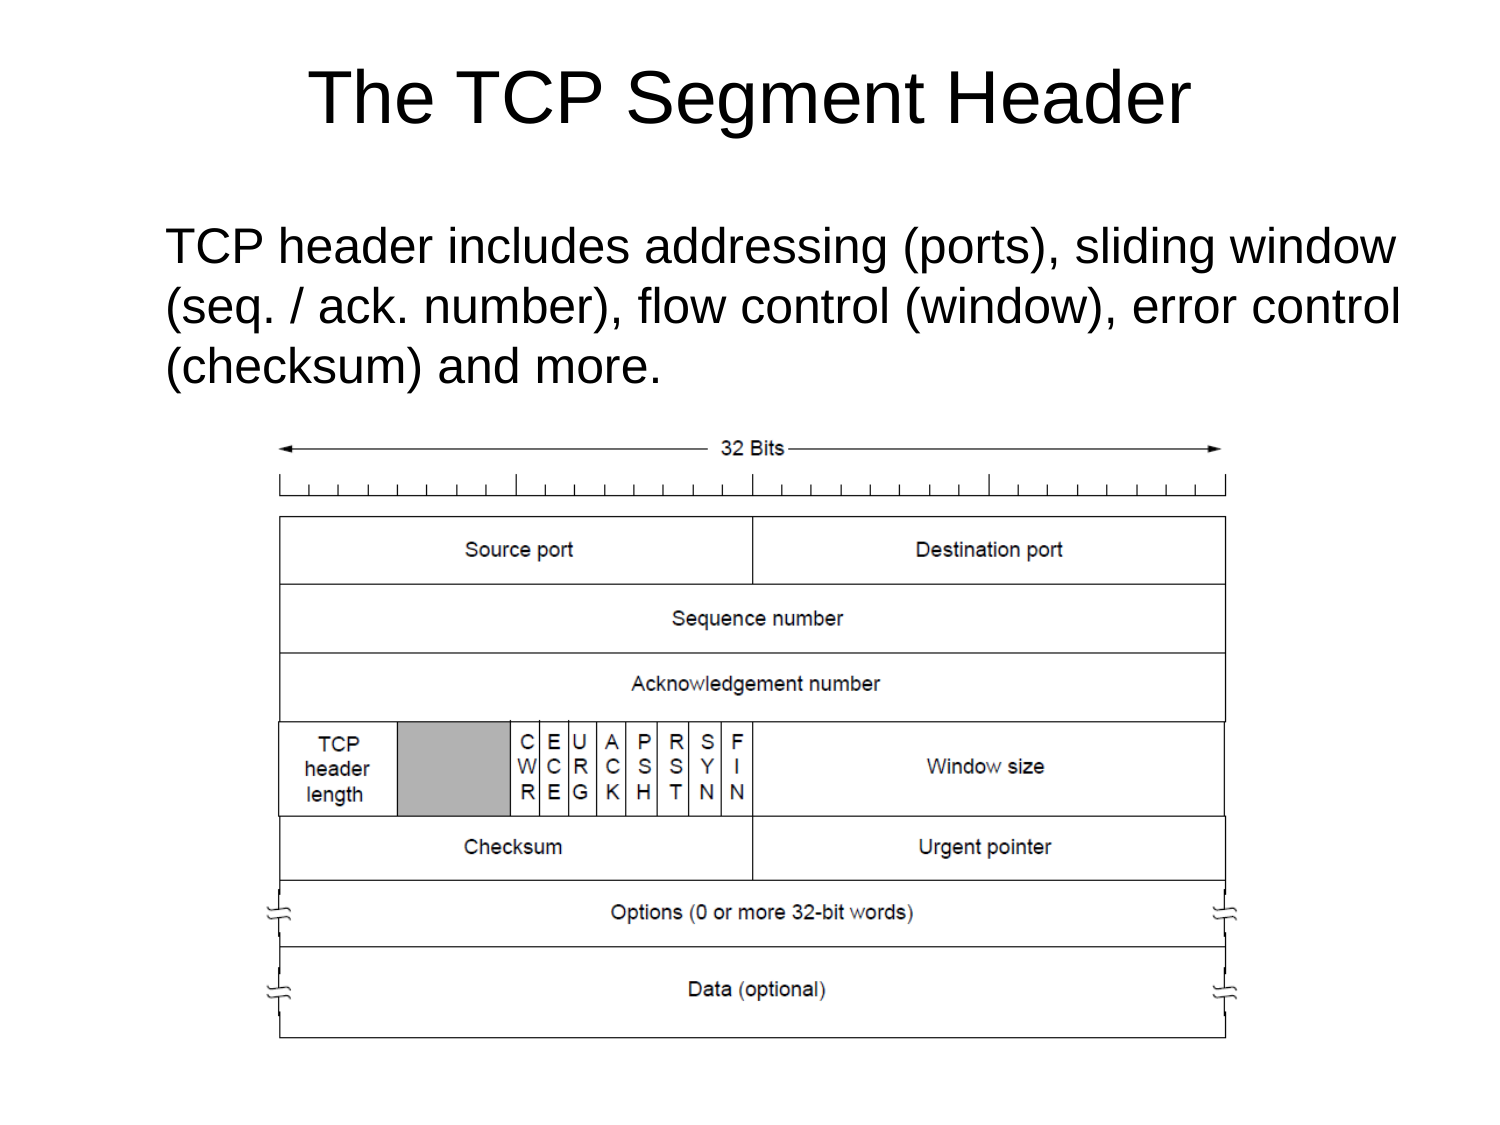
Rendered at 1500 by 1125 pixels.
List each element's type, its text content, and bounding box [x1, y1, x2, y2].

picture [255, 424, 1247, 1057]
title The TCP Segment Header [0, 0, 1500, 188]
list TCP header includes addressing (ports), sliding window (seq. / ack. number), flow control (window), error control (checksum) and more. [149, 206, 1429, 962]
